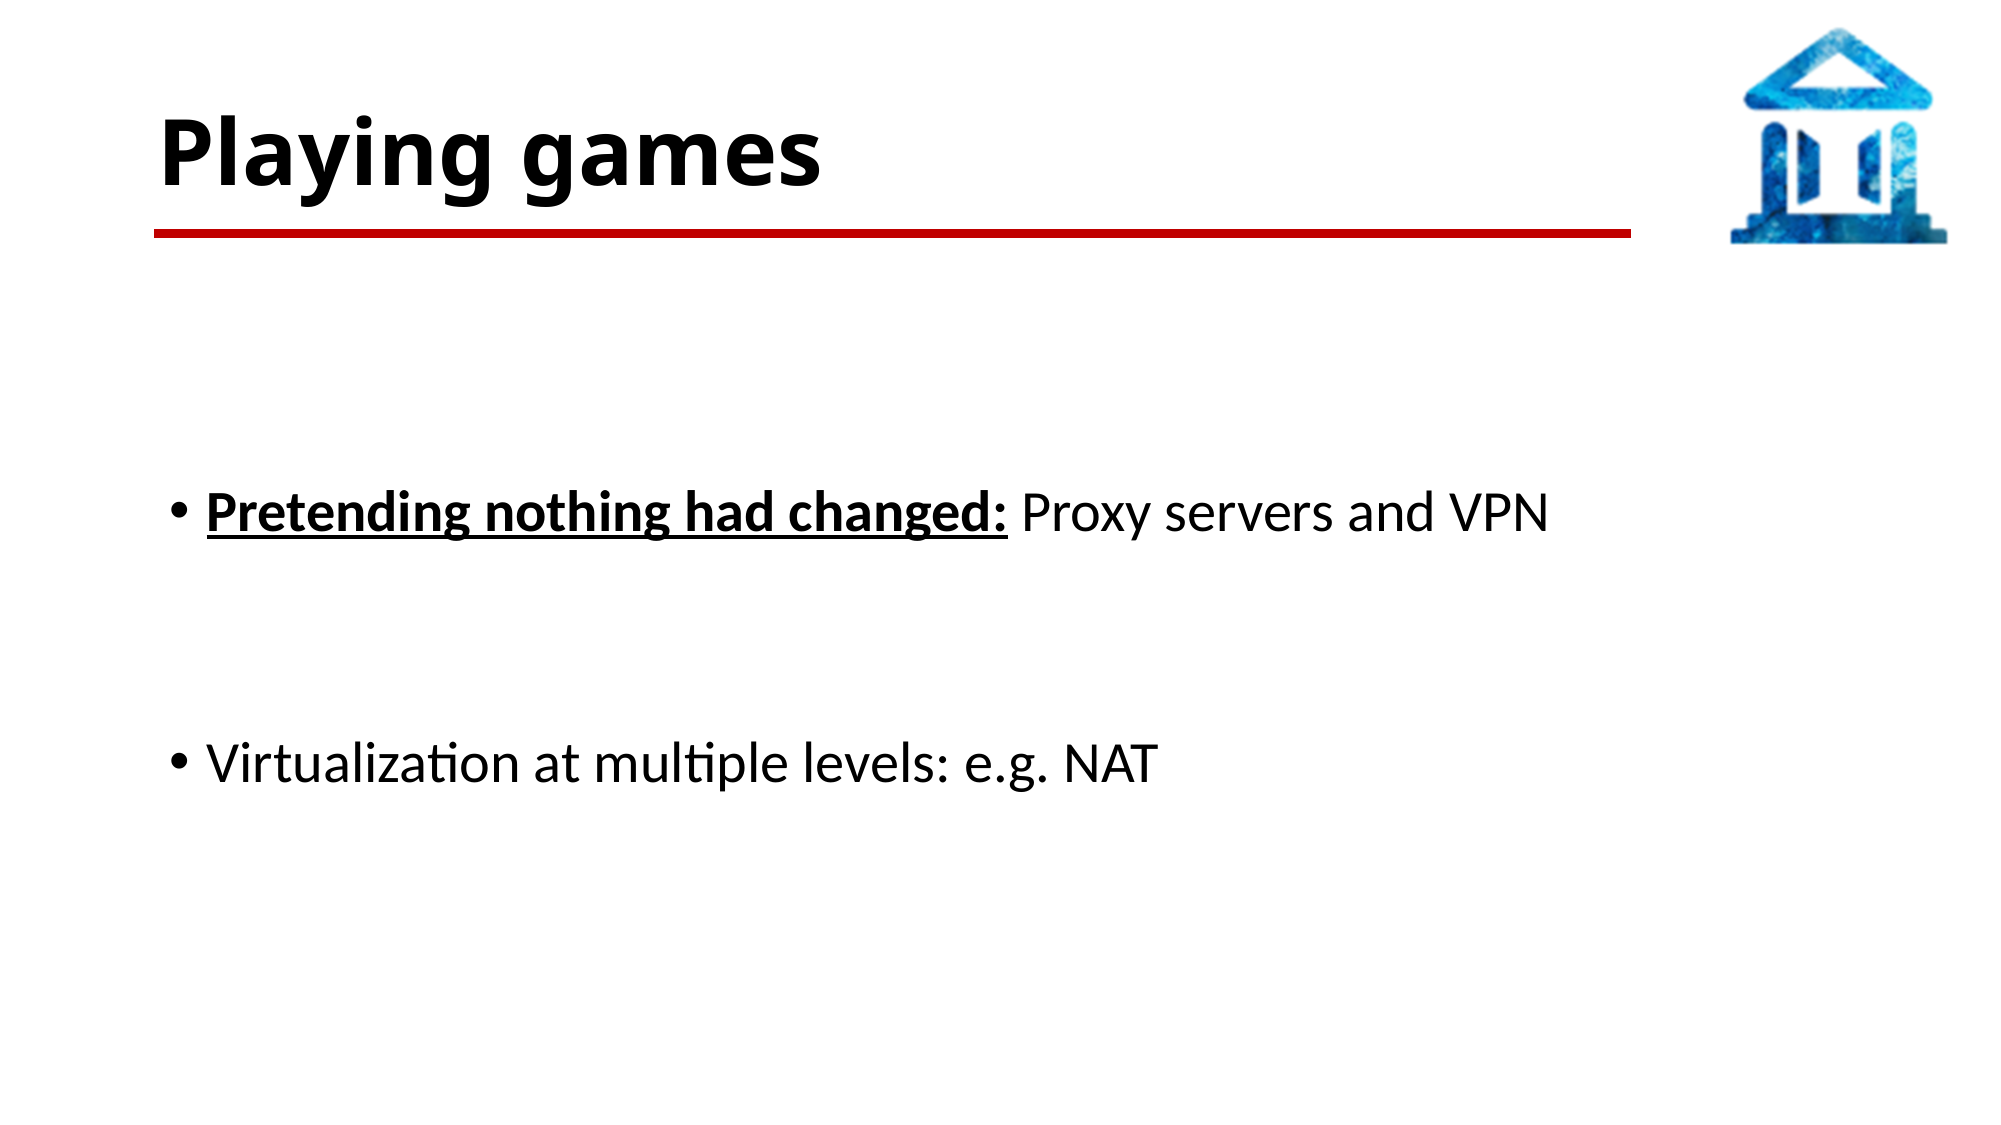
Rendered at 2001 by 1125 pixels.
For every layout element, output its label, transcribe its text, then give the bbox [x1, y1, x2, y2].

picture [1680, 10, 1995, 259]
title Playing games [118, 47, 1681, 265]
list Pretending nothing had changed: Proxy servers and VPN Virtualization at multiple levels: e.g. NAT [154, 299, 1847, 1014]
